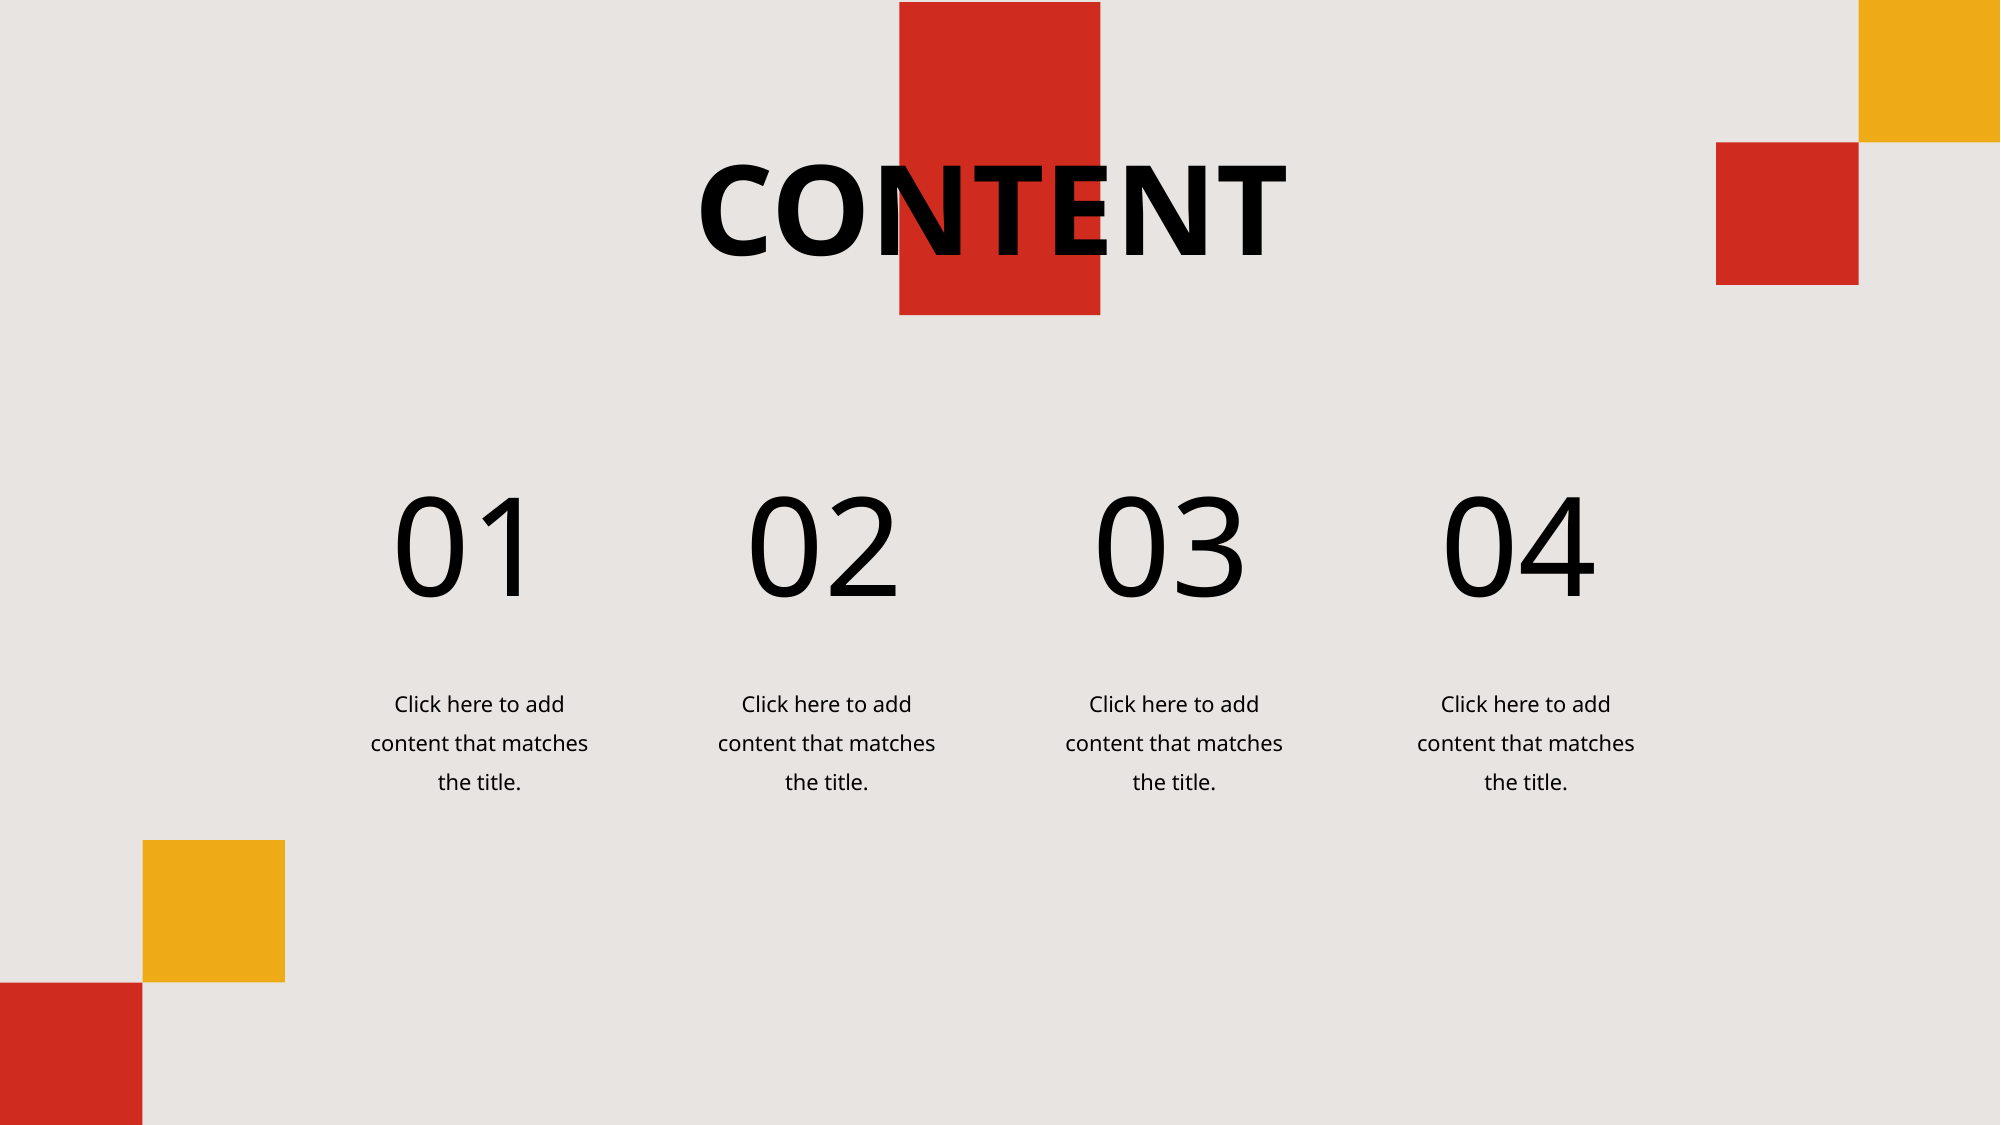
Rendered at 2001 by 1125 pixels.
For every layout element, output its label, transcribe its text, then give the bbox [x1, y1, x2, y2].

text_box CONTENT [641, 123, 1342, 289]
text_box [1858, 0, 2000, 143]
text_box [141, 839, 286, 983]
text_box Click here to add content that matches the title. [696, 645, 958, 828]
text_box [898, 1, 1102, 123]
text_box 01 [376, 452, 604, 632]
text_box [1715, 141, 1860, 286]
text_box [0, 981, 143, 1125]
text_box 03 [1078, 452, 1306, 632]
text_box Click here to add content that matches the title. [349, 645, 611, 828]
text_box 04 [1425, 452, 1653, 632]
text_box 02 [730, 452, 958, 632]
text_box Click here to add content that matches the title. [1395, 645, 1657, 828]
text_box Click here to add content that matches the title. [1043, 645, 1306, 828]
text_box [898, 289, 1102, 316]
